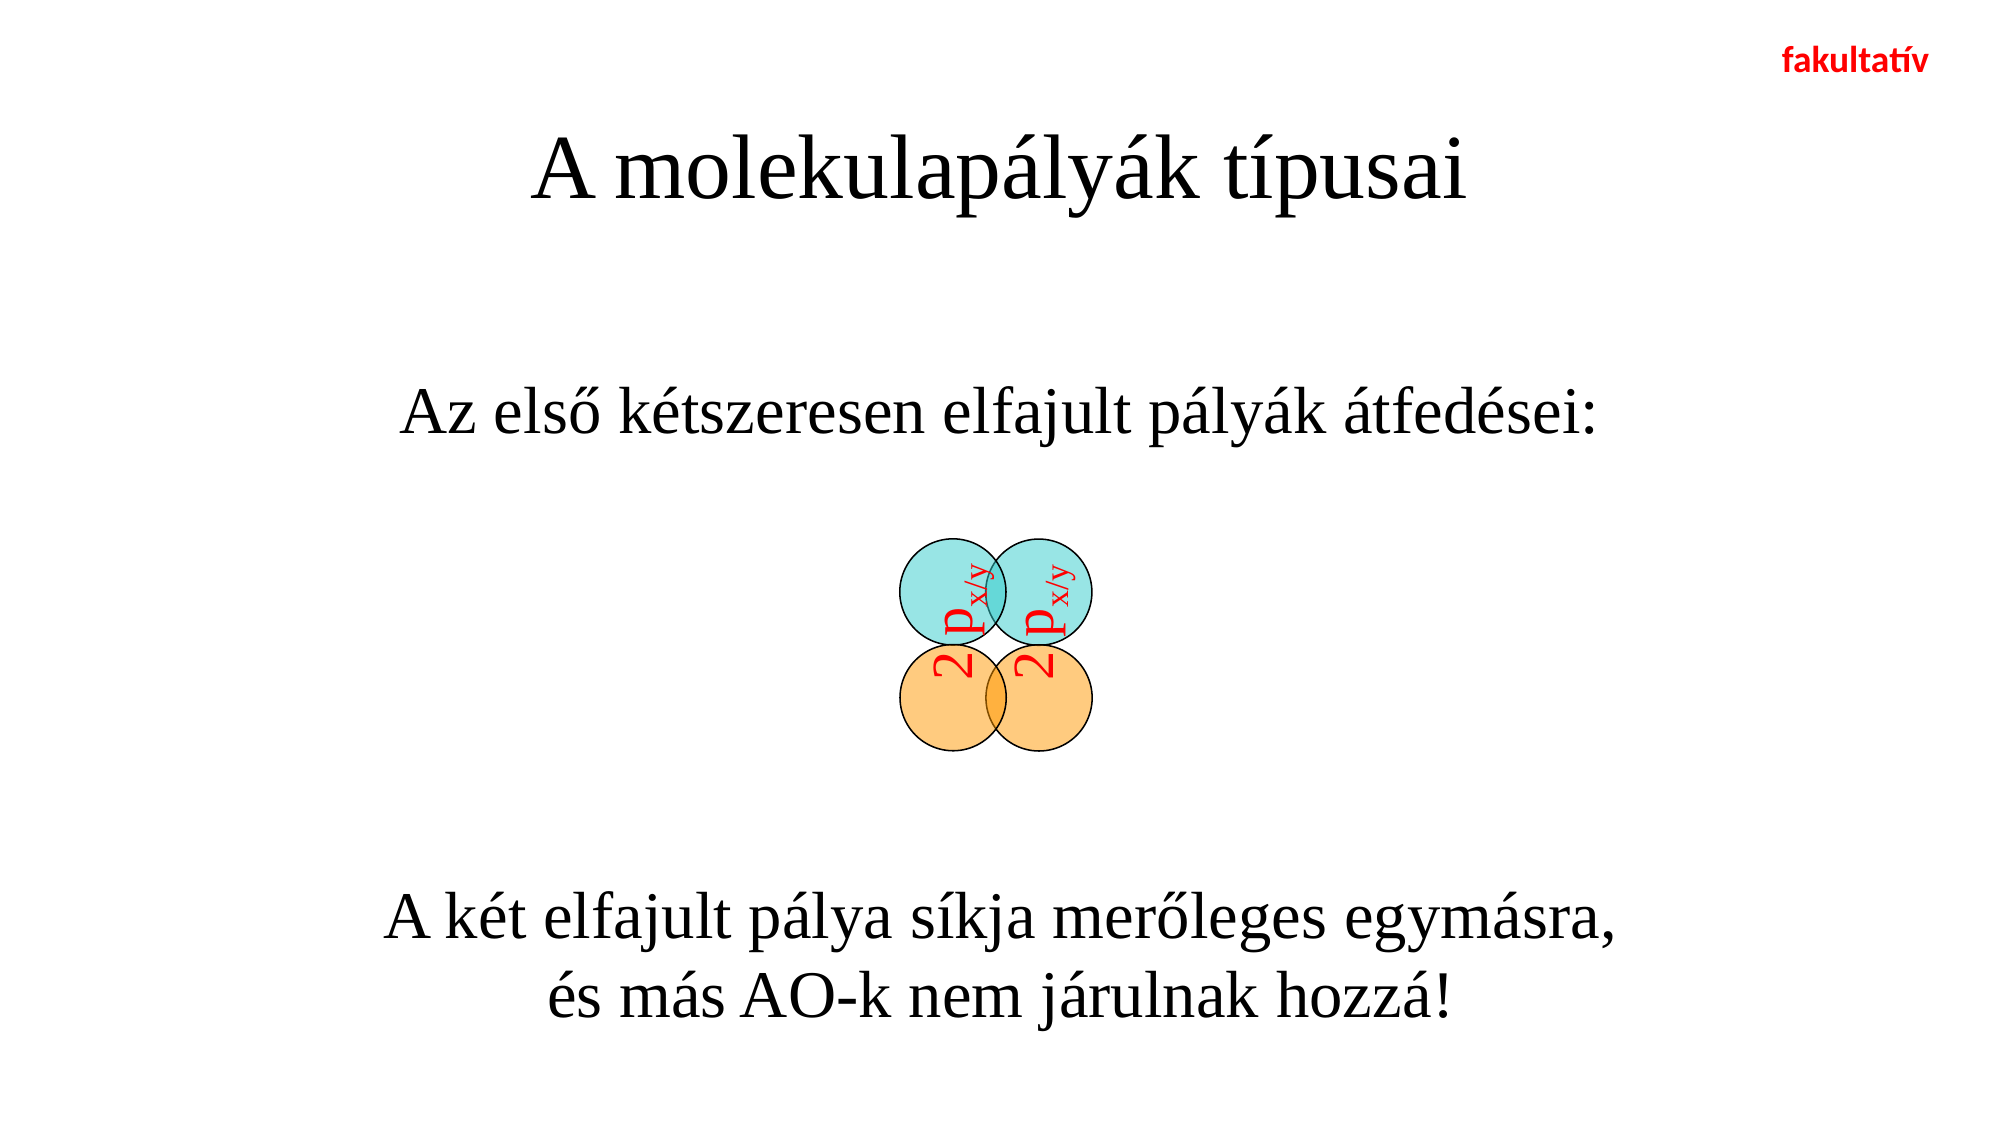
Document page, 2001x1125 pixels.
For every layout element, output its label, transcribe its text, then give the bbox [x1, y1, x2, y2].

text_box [1007, 538, 1093, 751]
text_box fakultatív [1767, 27, 1944, 88]
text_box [899, 538, 1007, 751]
text_box Az első kétszeresen elfajult pályák átfedései: [384, 359, 1617, 454]
title A molekulapályák típusai [137, 59, 1863, 278]
text_box A két elfajult pálya síkja merőleges egymásra, és más AO-k nem járulnak hozzá! [368, 863, 1634, 1039]
